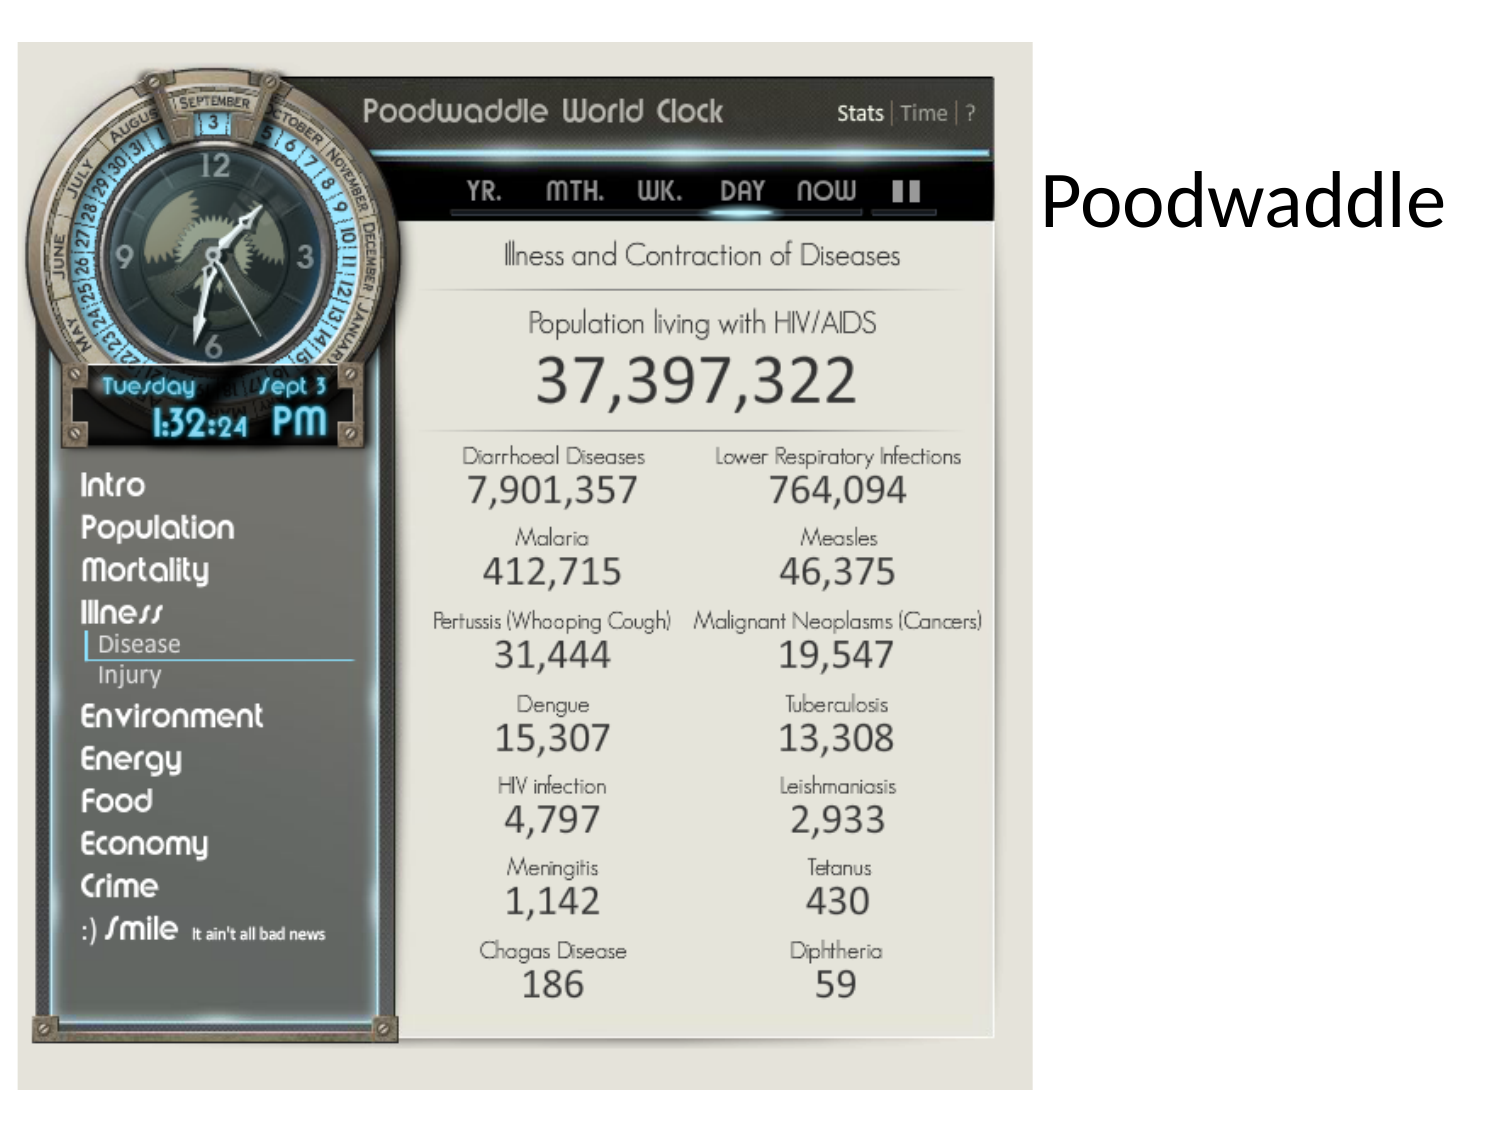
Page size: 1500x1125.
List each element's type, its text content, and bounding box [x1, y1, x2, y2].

title Poodwaddle [1037, 101, 1496, 290]
picture [17, 42, 1033, 1090]
